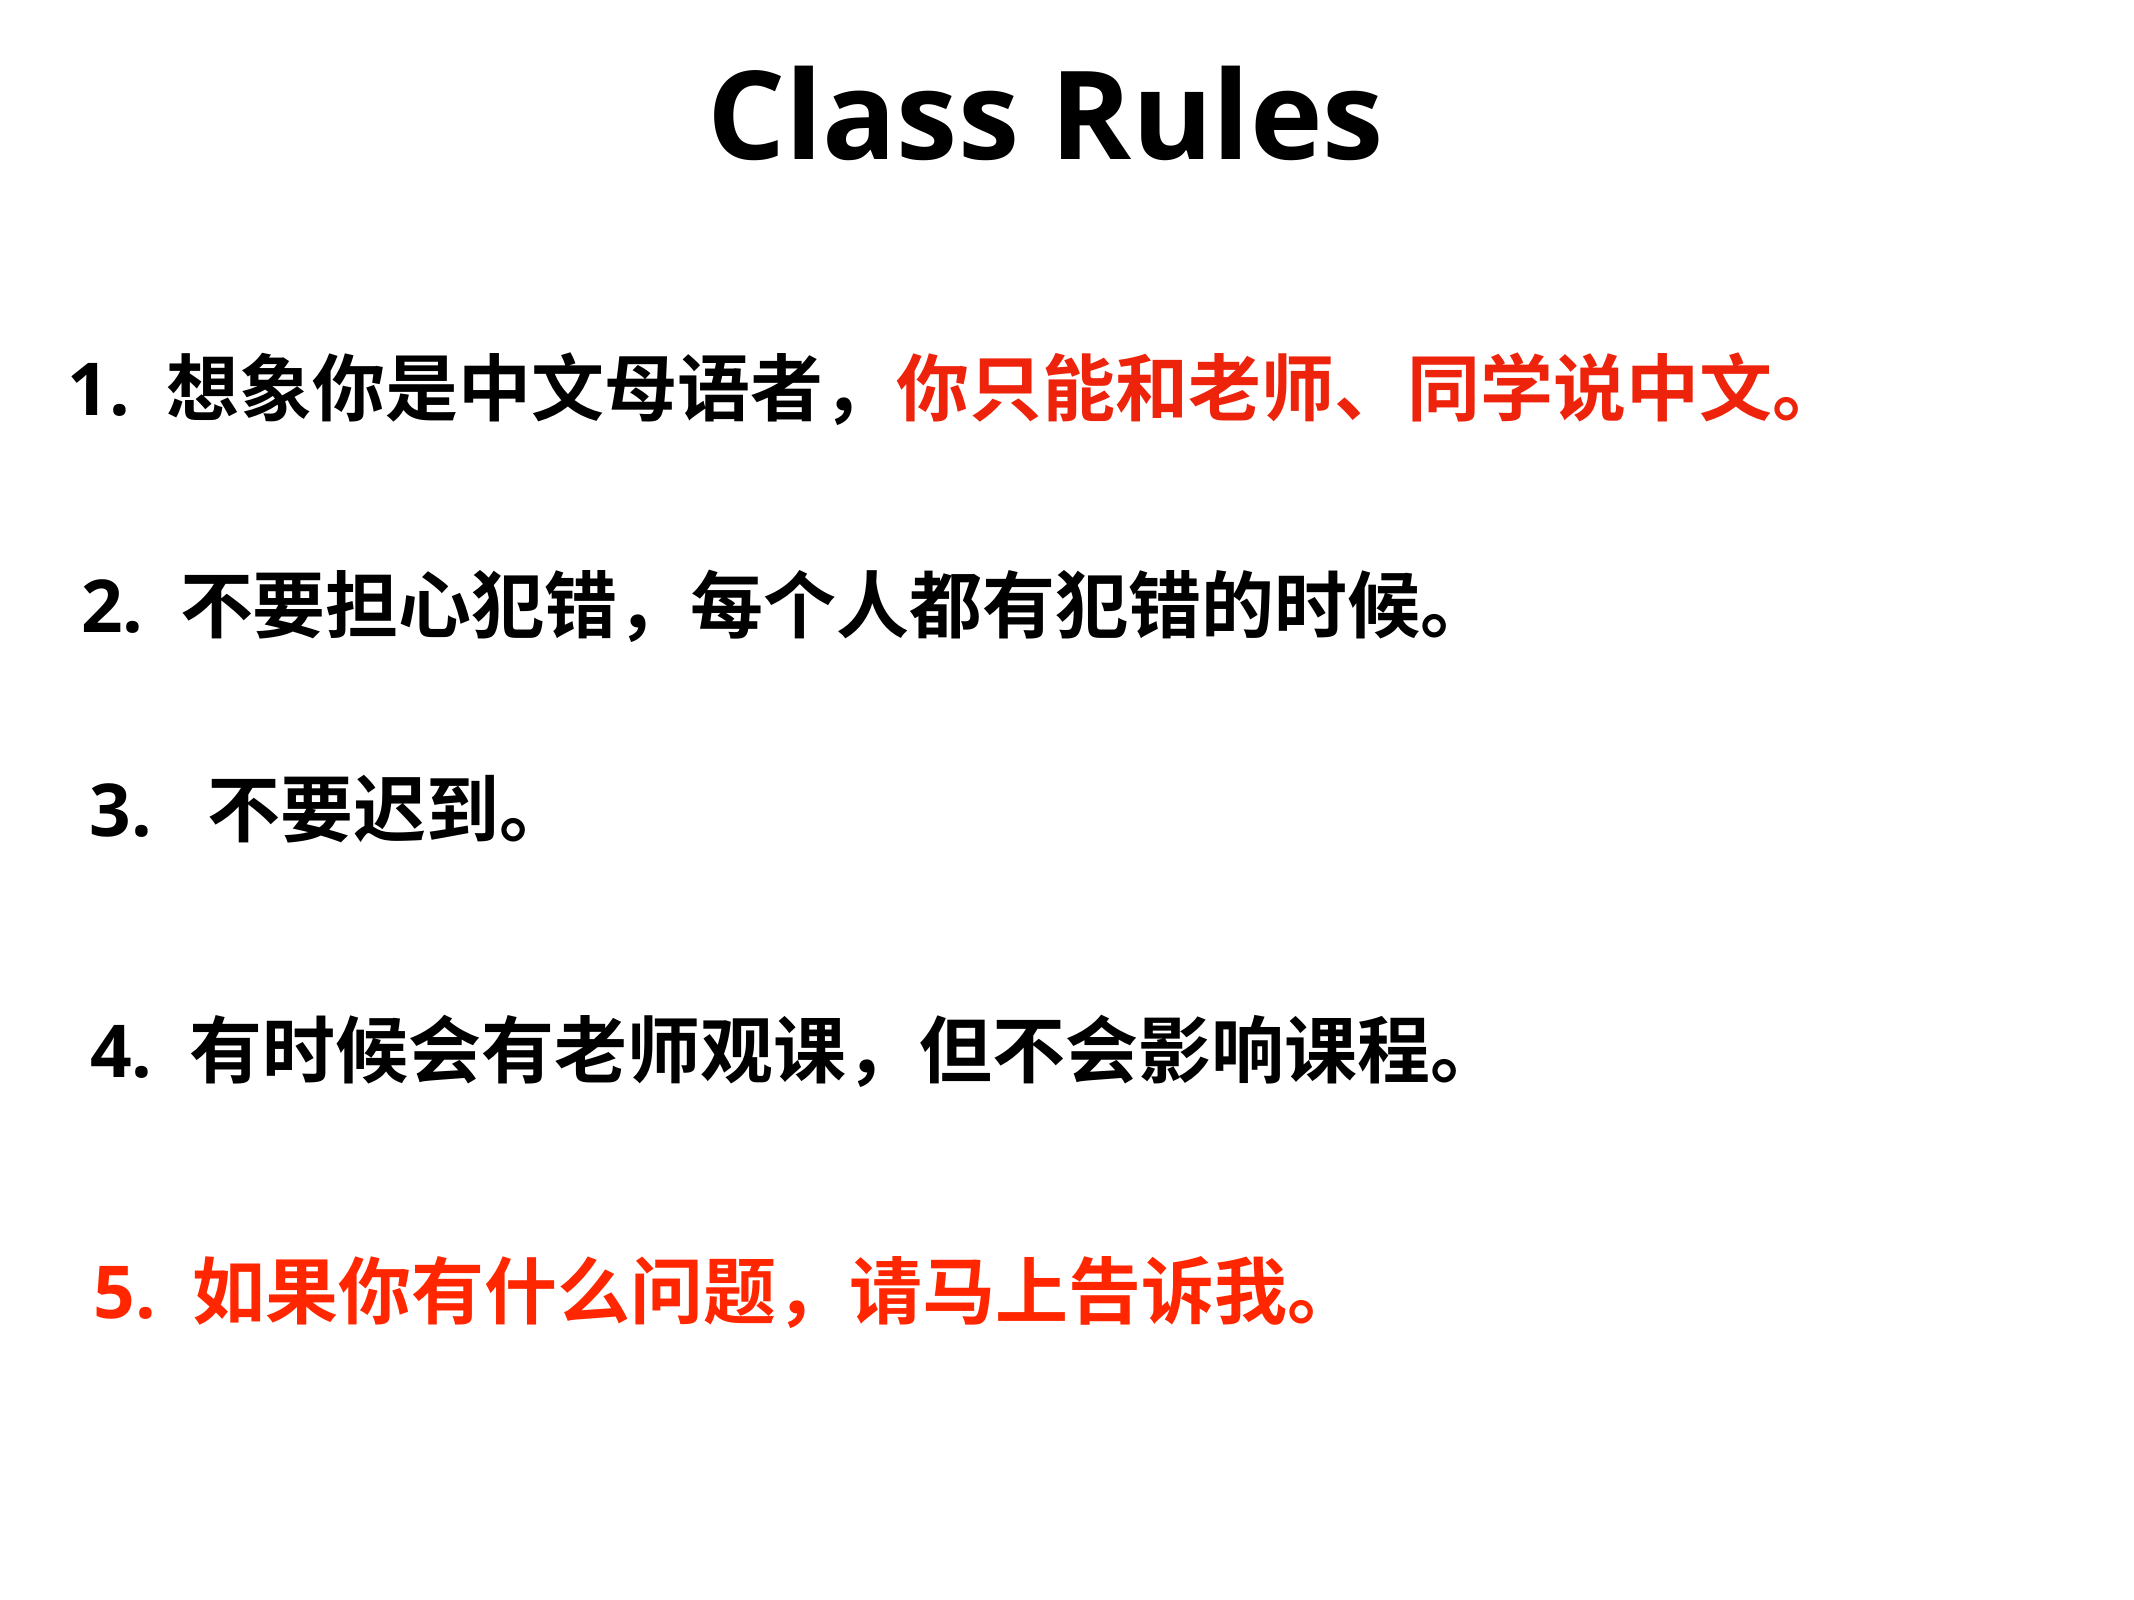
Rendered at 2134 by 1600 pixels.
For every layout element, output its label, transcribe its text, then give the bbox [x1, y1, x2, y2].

text_box 5. 如果你有什么问题，请马上告诉我。 [85, 1237, 1369, 1342]
text_box 3. 不要迟到。 [81, 754, 582, 859]
text_box Class Rules [698, 27, 1394, 192]
text_box 1. 想象你是中文母语者，你只能和老师、同学说中文。 [59, 334, 1871, 439]
text_box 2. 不要担心犯错，每个人都有犯错的时候。 [72, 551, 1503, 656]
text_box 4. 有时候会有老师观课，但不会影响课程。 [81, 995, 1529, 1100]
